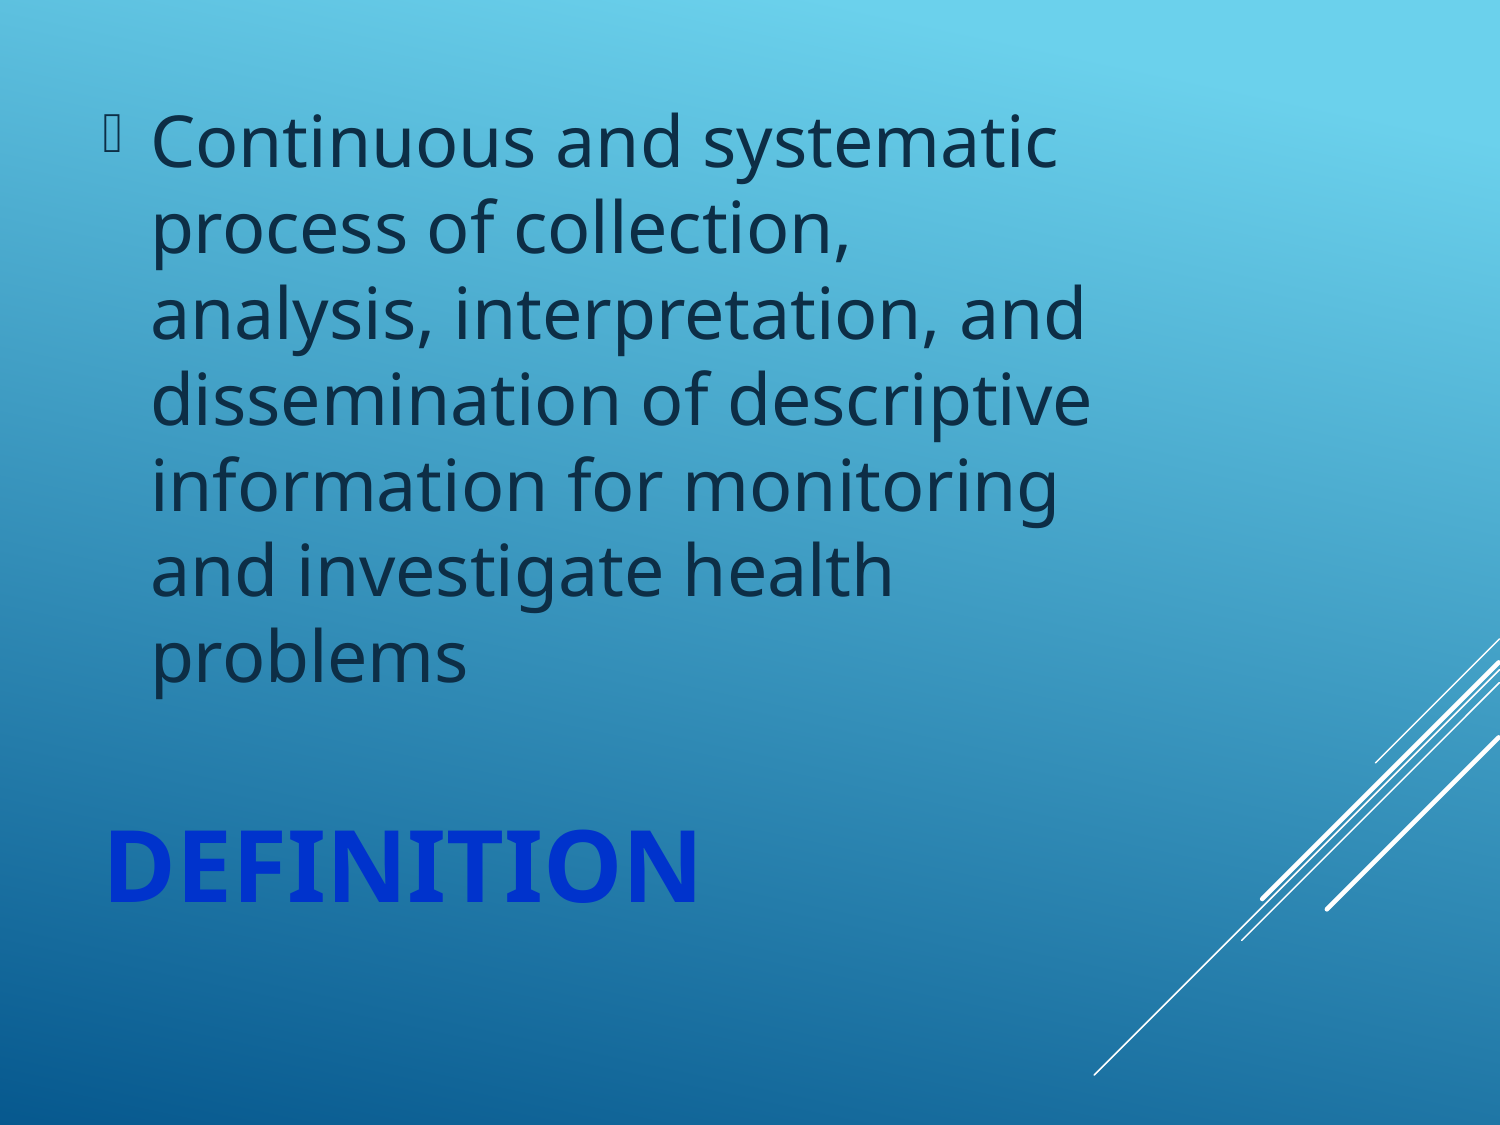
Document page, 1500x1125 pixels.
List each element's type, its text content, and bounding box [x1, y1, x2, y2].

list Continuous and systematic process of collection, analysis, interpretation, and dissemination of descriptive information for monitoring and investigate health problems [87, 87, 1163, 706]
title Definition [87, 737, 1163, 988]
